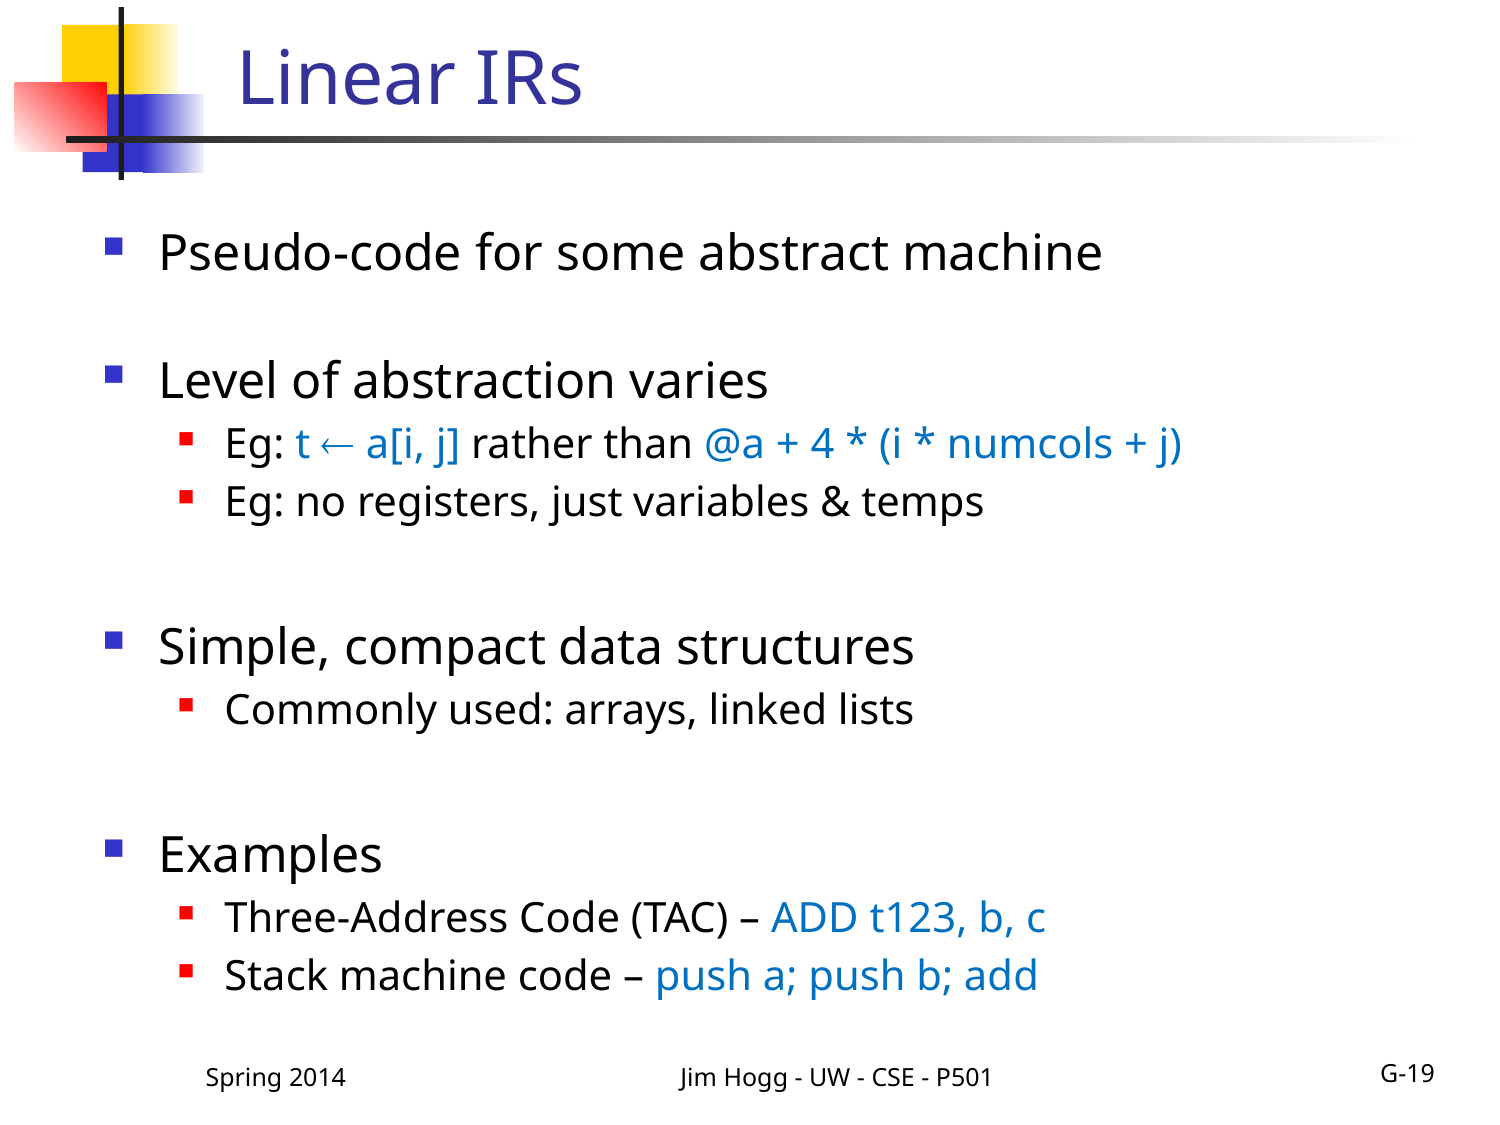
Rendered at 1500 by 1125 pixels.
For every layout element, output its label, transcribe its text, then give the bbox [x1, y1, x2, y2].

footer Jim Hogg - UW - CSE - P501 [599, 1062, 1076, 1100]
title Linear IRs [221, 24, 1450, 128]
slide_number Spring 2014 [190, 1062, 504, 1100]
list Pseudo-code for some abstract machine Level of abstraction varies Eg: t  a[i, j] rather than @a + 4 * (i * numcols + j) Eg: no registers, just variables & temps Simple, compact data structures Commonly used: arrays, linked lists Examples Three-Address Code (TAC) – ADD t123, b, c Stack machine code – push a; push b; add [87, 212, 1450, 987]
slide_number G-19 [1137, 1062, 1451, 1100]
